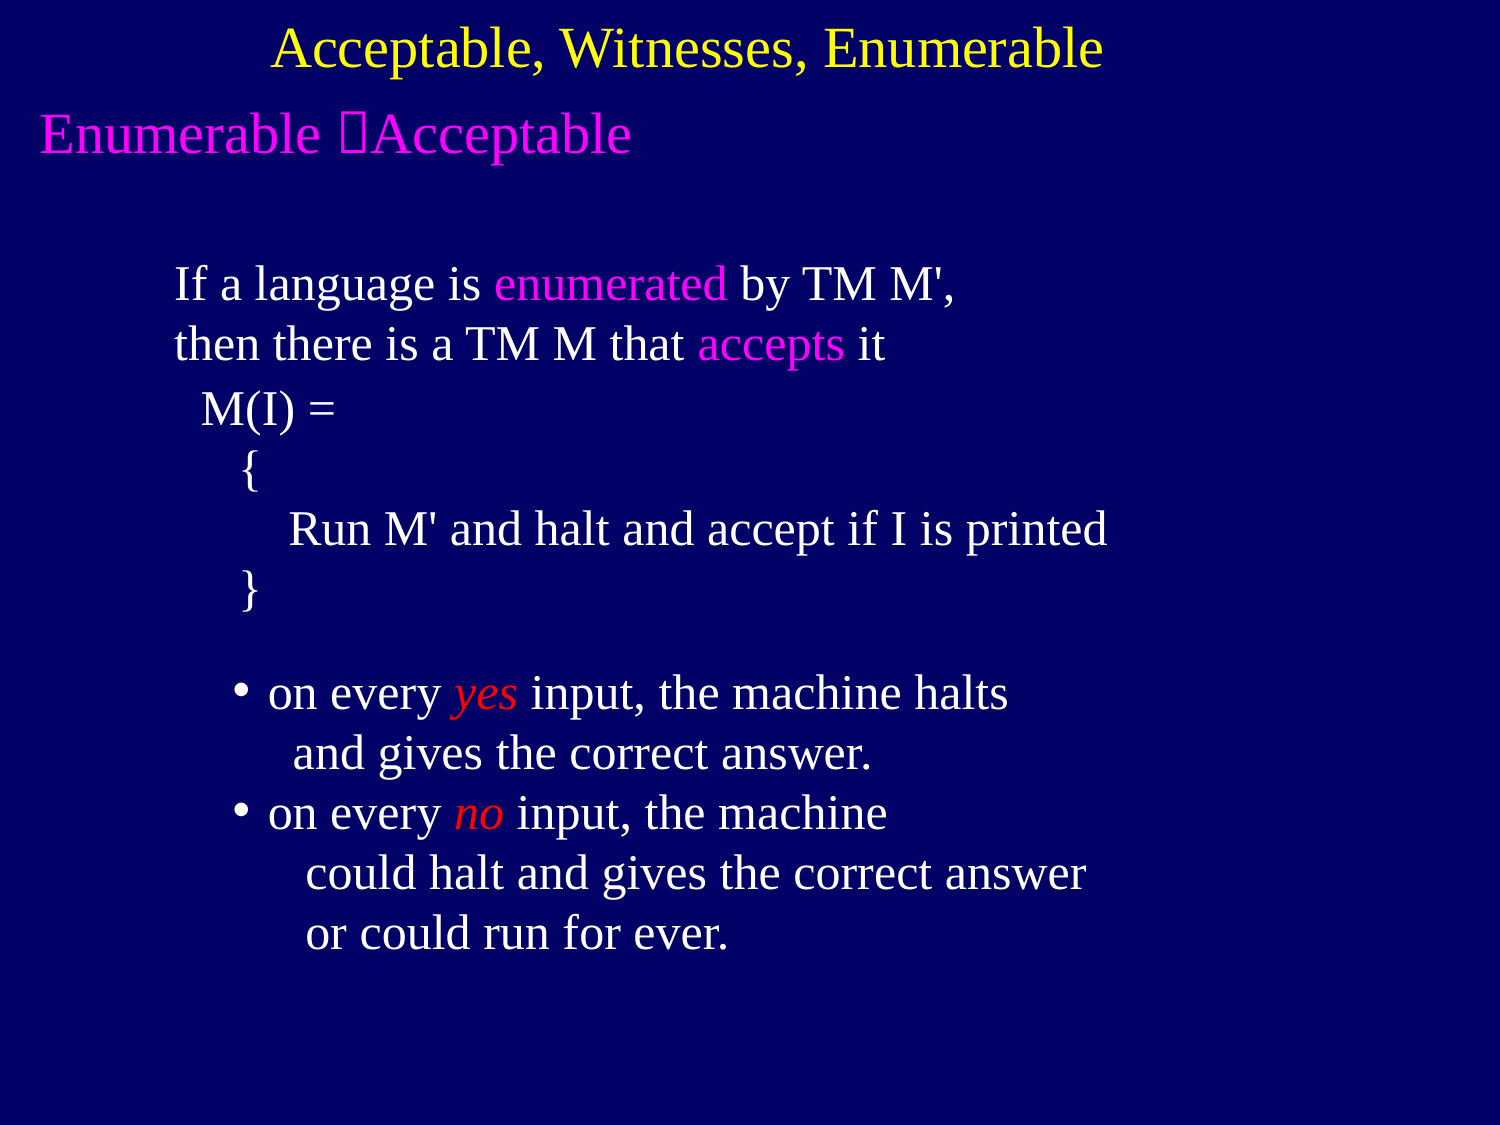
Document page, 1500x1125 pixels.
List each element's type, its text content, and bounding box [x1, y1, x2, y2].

text_box on every yes input, the machine halts and gives the correct answer. on every no input, the machine could halt and gives the correct answer or could run for ever. [103, 652, 1500, 967]
text_box M(I) = { Run M' and halt and accept if I is printed } [185, 367, 1500, 623]
text_box If a language is enumerated by TM M', then there is a TM M that accepts it [159, 243, 1500, 379]
text_box Enumerable Acceptable [0, 87, 693, 173]
text_box Acceptable, Witnesses, Enumerable [49, 0, 1325, 138]
